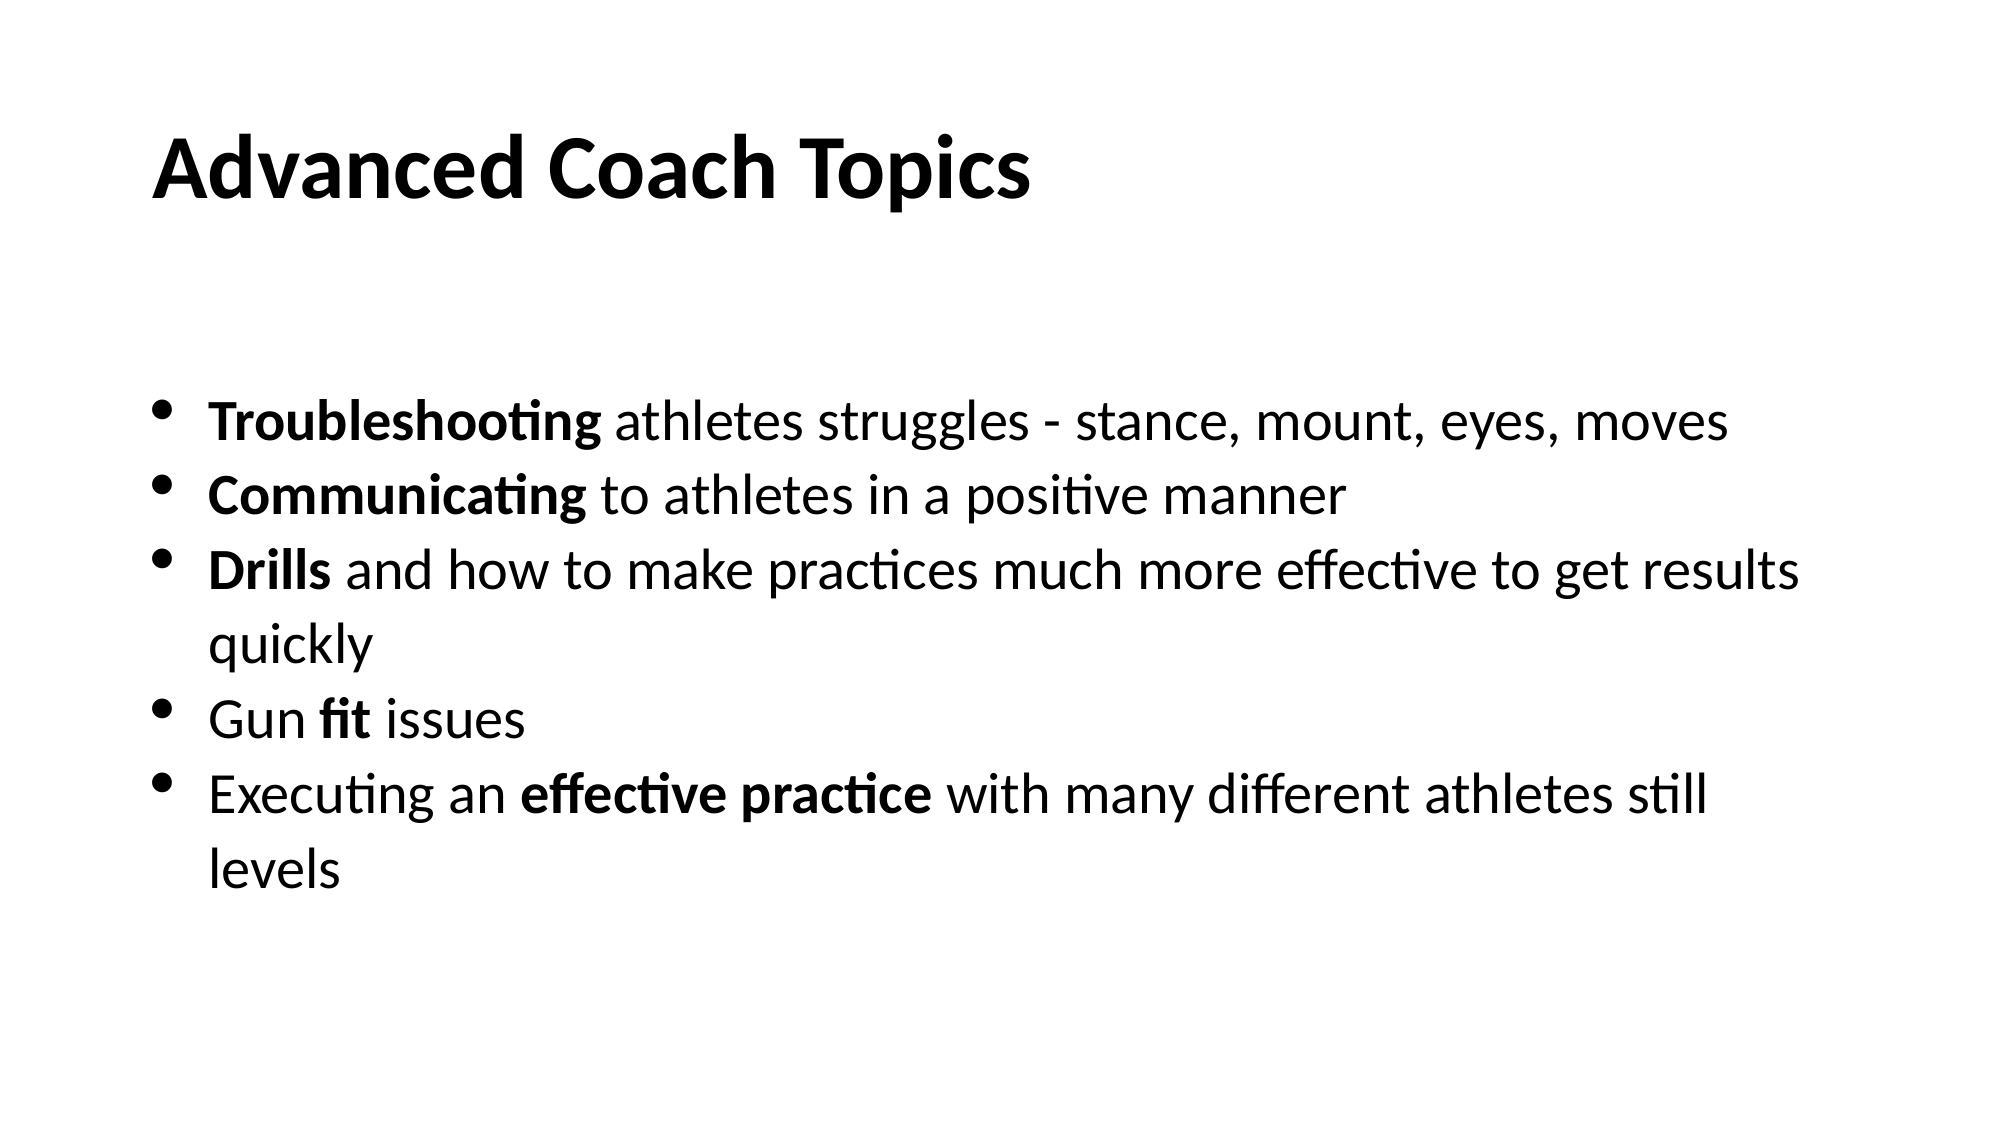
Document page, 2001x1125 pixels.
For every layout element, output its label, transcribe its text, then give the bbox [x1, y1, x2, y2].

title Advanced Coach Topics [137, 59, 1863, 278]
list Troubleshooting athletes struggles - stance, mount, eyes, moves Communicating to athletes in a positive manner Drills and how to make practices much more effective to get results quickly Gun fit issues Executing an effective practice with many different athletes still levels [137, 299, 1863, 1014]
